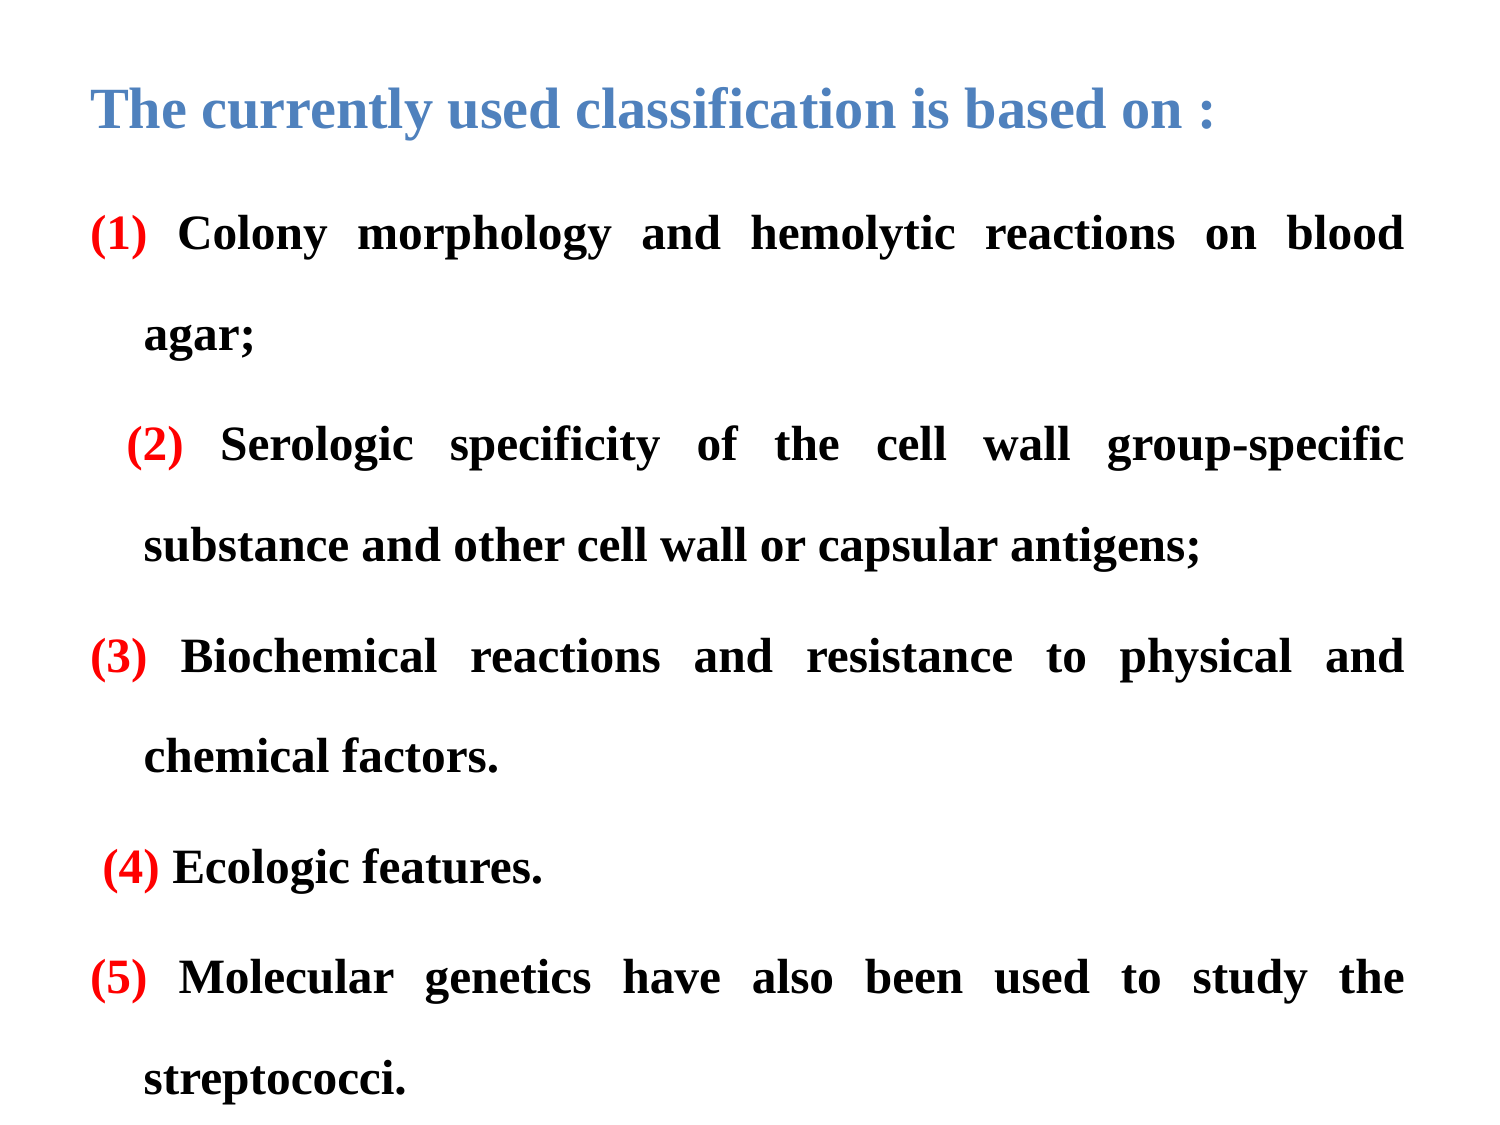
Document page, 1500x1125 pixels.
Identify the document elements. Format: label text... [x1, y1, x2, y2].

title The currently used classification is based on : [75, 45, 1425, 152]
list (1) Colony morphology and hemolytic reactions on blood agar; (2) Serologic specificity of the cell wall group-specific substance and other cell wall or capsular antigens; (3) Biochemical reactions and resistance to physical and chemical factors. (4) Ecologic features. (5) Molecular genetics have also been used to study the streptococci. [75, 151, 1422, 1114]
